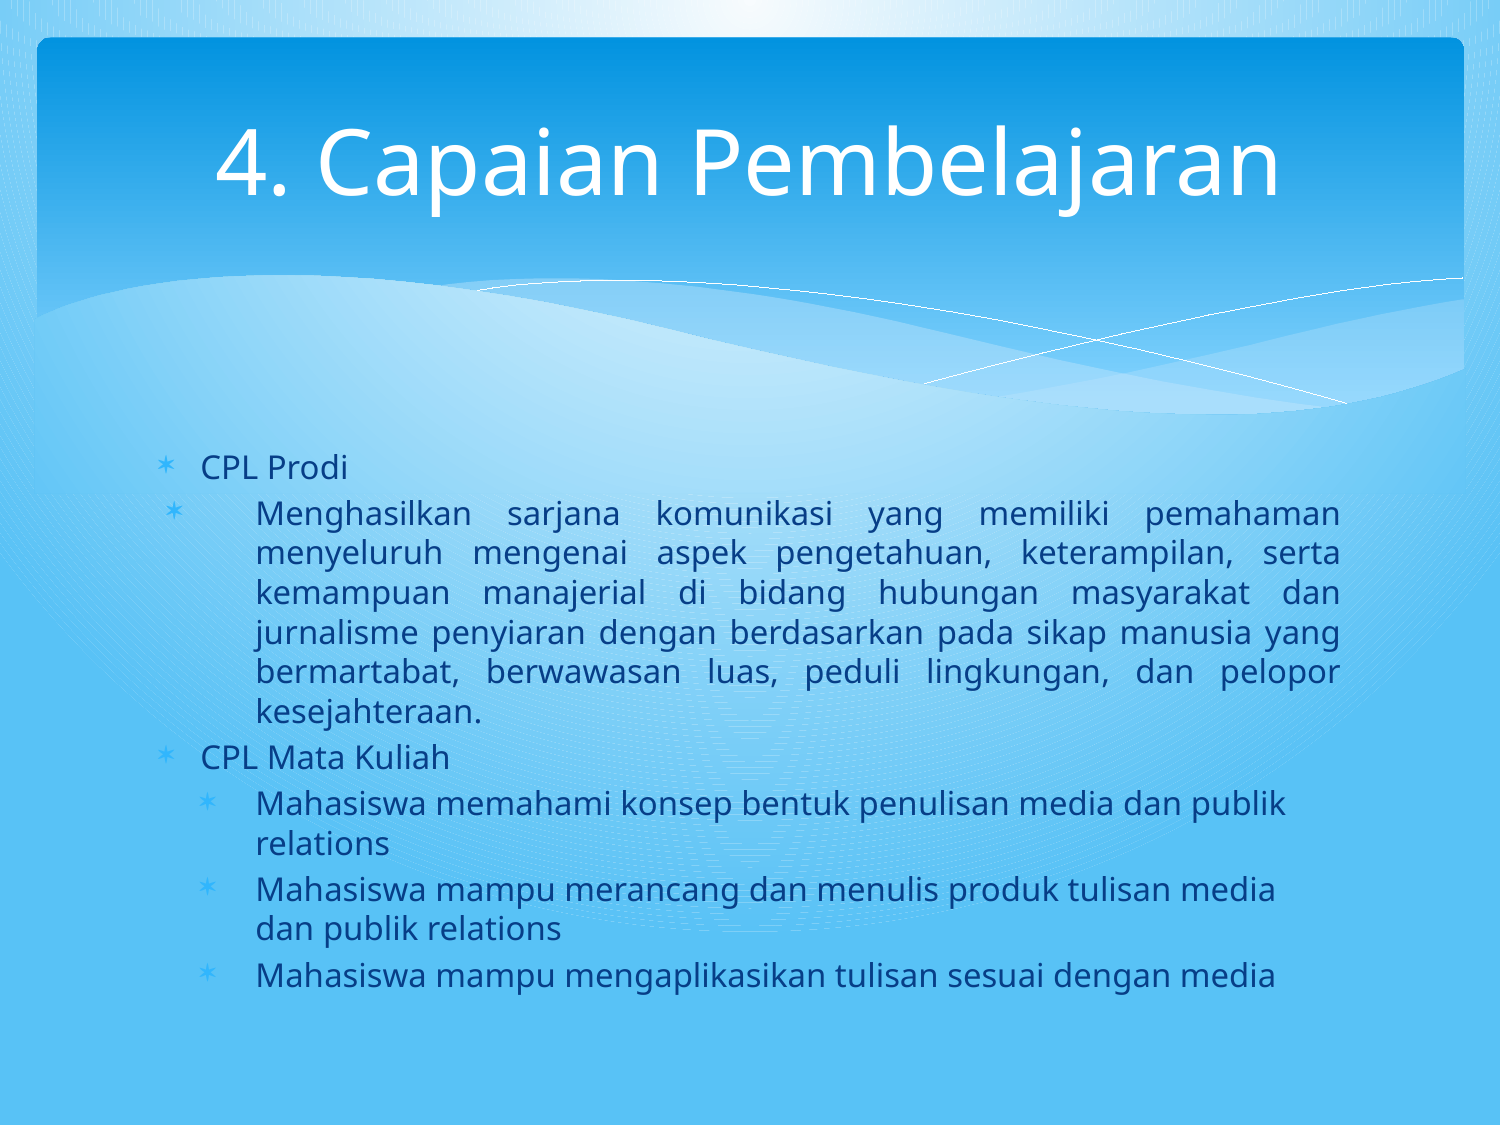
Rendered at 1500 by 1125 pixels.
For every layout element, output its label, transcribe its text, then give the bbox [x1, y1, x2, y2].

list CPL Prodi Menghasilkan sarjana komunikasi yang memiliki pemahaman menyeluruh mengenai aspek pengetahuan, keterampilan, serta kemampuan manajerial di bidang hubungan masyarakat dan jurnalisme penyiaran dengan berdasarkan pada sikap manusia yang bermartabat, berwawasan luas, peduli lingkungan, dan pelopor kesejahteraan. CPL Mata Kuliah Mahasiswa memahami konsep bentuk penulisan media dan publik relations Mahasiswa mampu merancang dan menulis produk tulisan media dan publik relations Mahasiswa mampu mengaplikasikan tulisan sesuai dengan media [143, 438, 1359, 1005]
title 4. Capaian Pembelajaran [75, 55, 1425, 261]
